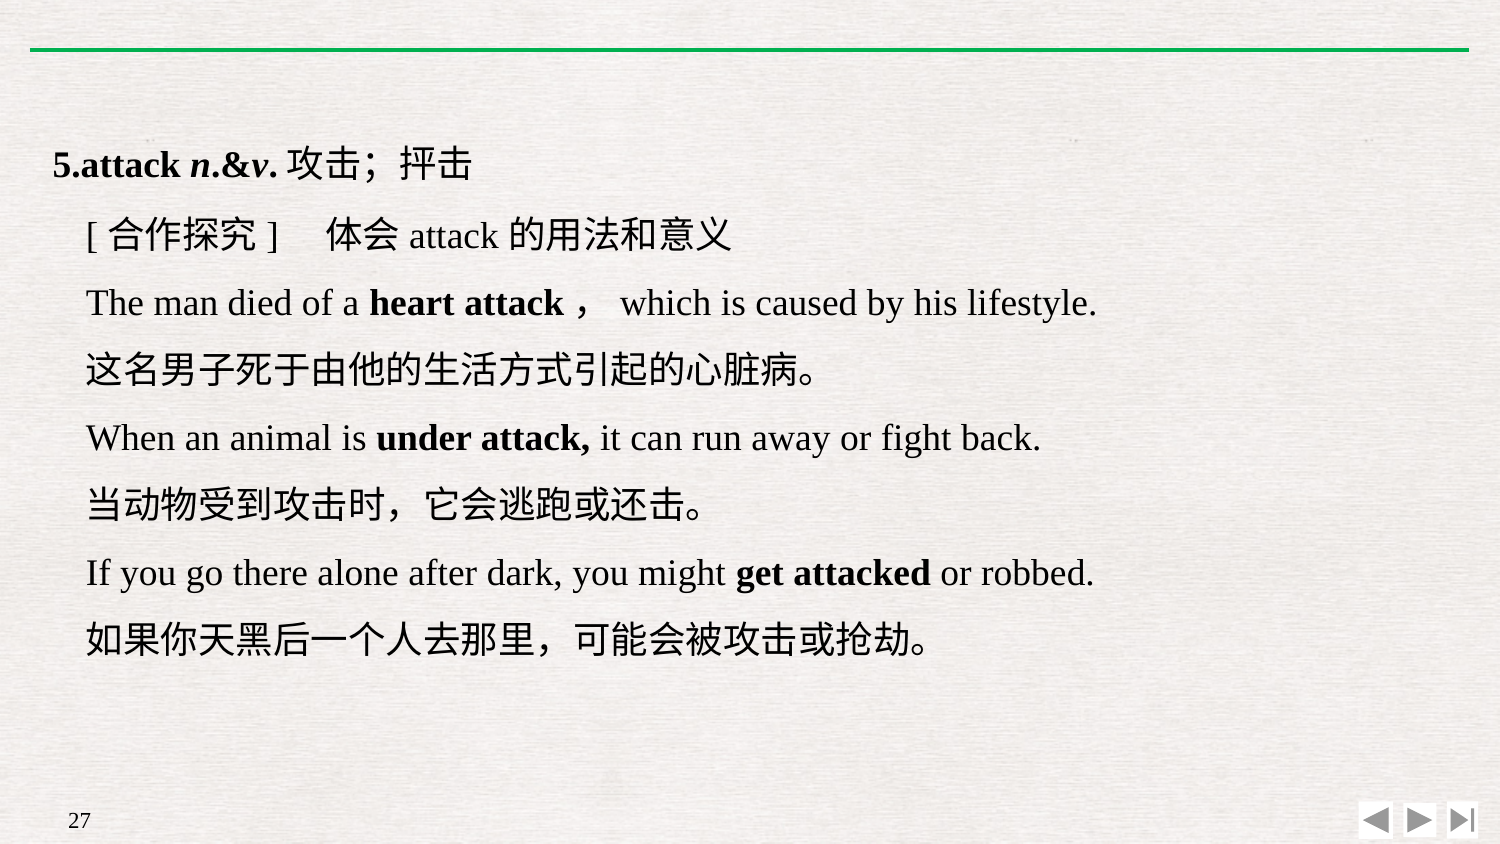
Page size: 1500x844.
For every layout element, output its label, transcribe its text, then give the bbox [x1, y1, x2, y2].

text_box [合作探究] 体会attack的用法和意义 The man died of a heart attack，which is caused by his lifestyle. 这名男子死于由他的生活方式引起的心脏病。 When an animal is under attack, it can run away or fight back. 当动物受到攻击时，它会逃跑或还击。 If you go there alone after dark, you might get attacked or robbed. 如果你天黑后一个人去那里，可能会被攻击或抢劫。 [74, 182, 1458, 667]
picture [0, 0, 1500, 844]
text_box 5.attack n.&v.攻击；抨击 [41, 111, 1424, 191]
